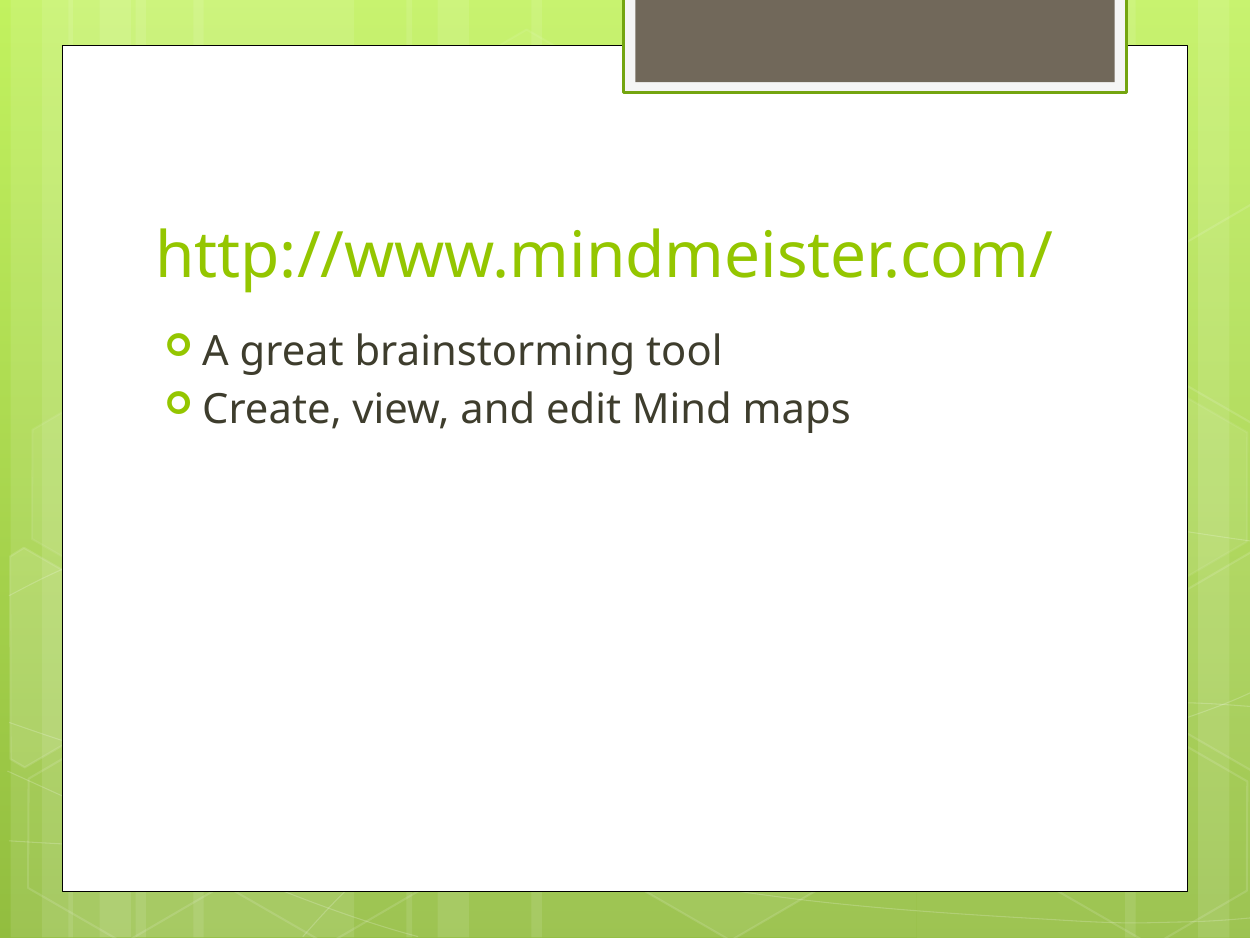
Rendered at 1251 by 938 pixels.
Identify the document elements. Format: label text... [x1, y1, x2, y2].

list A great brainstorming tool Create, view, and edit Mind maps [142, 317, 1070, 798]
title http://www.mindmeister.com/ [142, 140, 1103, 297]
